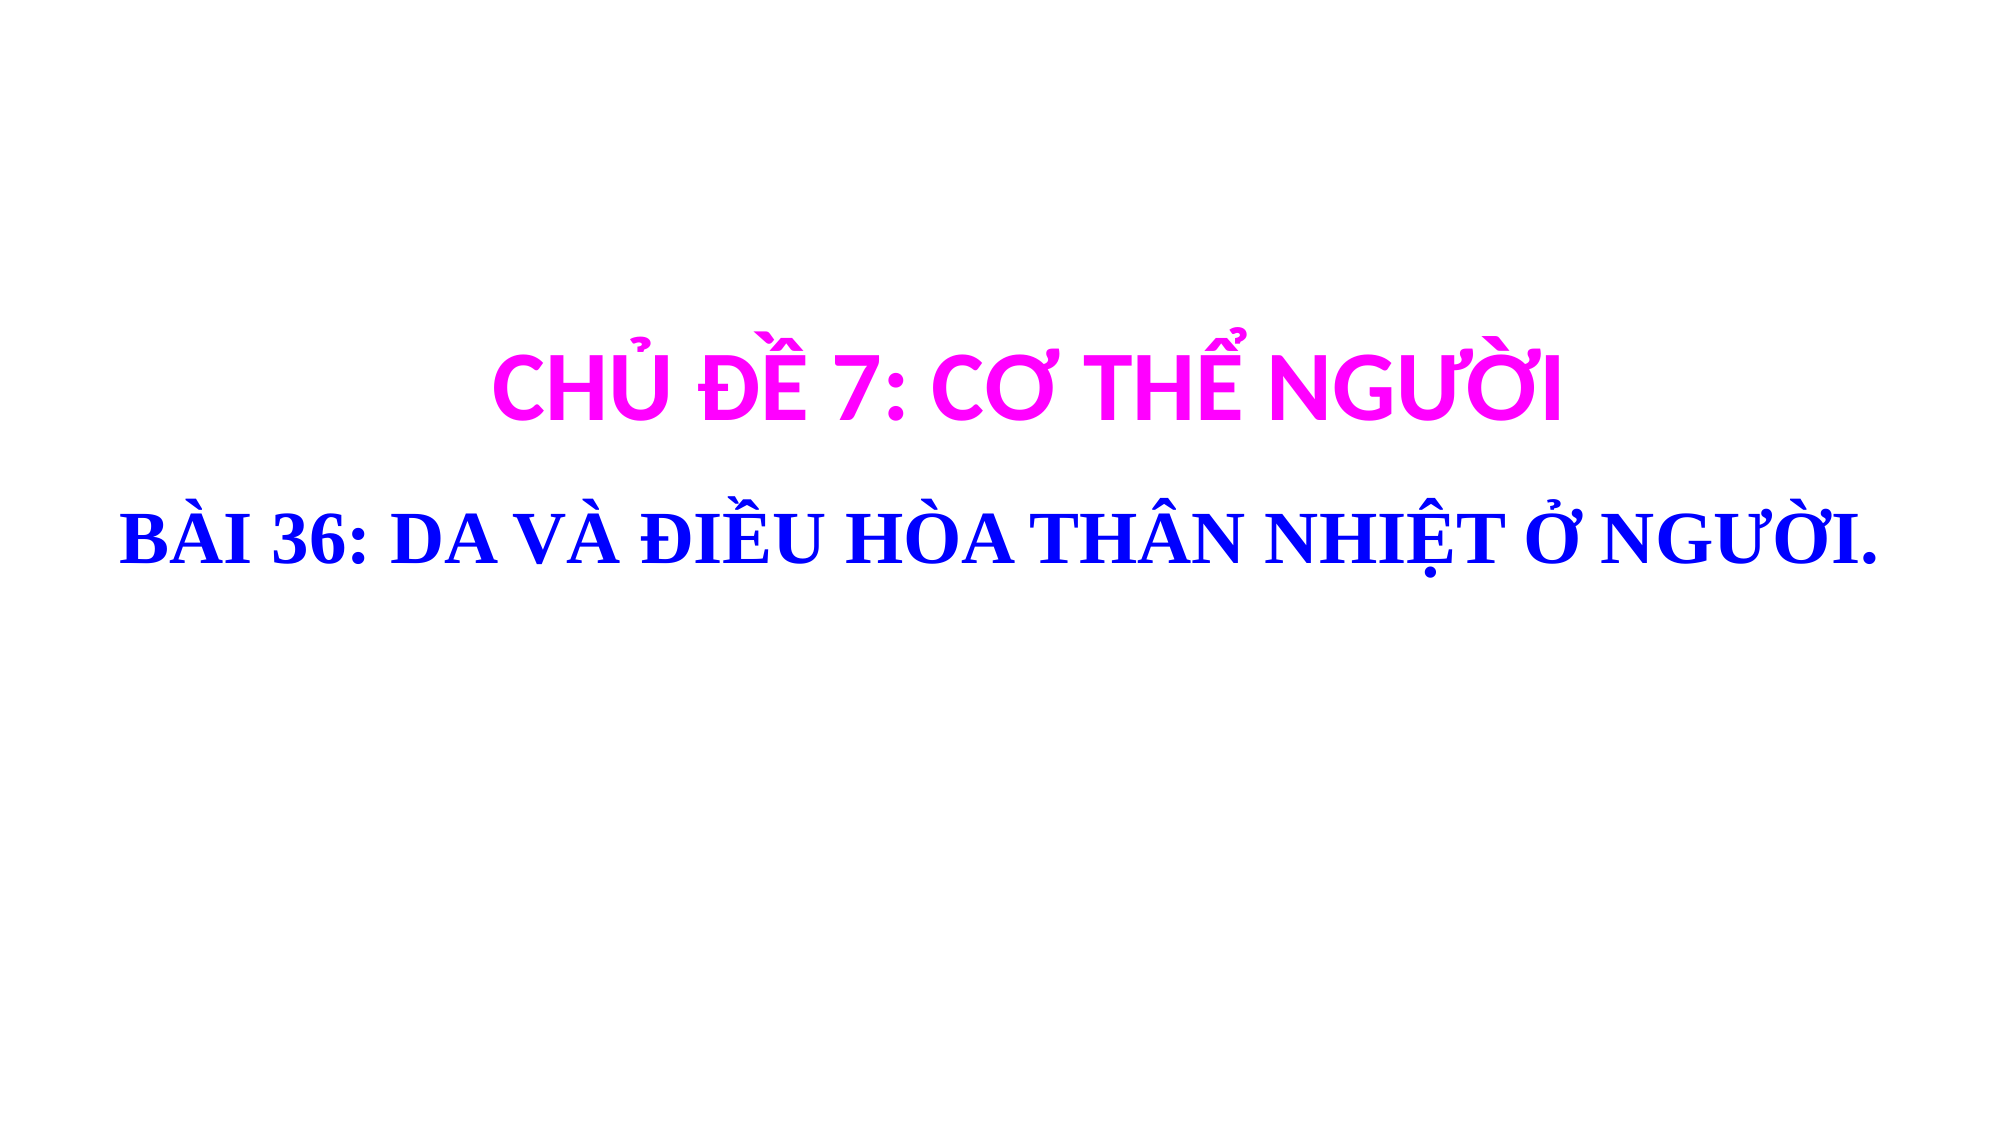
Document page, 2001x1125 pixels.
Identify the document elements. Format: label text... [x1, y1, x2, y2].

text_box CHỦ ĐỀ 7: CƠ THỂ NGƯỜI [477, 313, 1583, 449]
text_box BÀI 36: DA VÀ ĐIỀU HÒA THÂN NHIỆT Ở NGƯỜI. [0, 481, 2000, 586]
